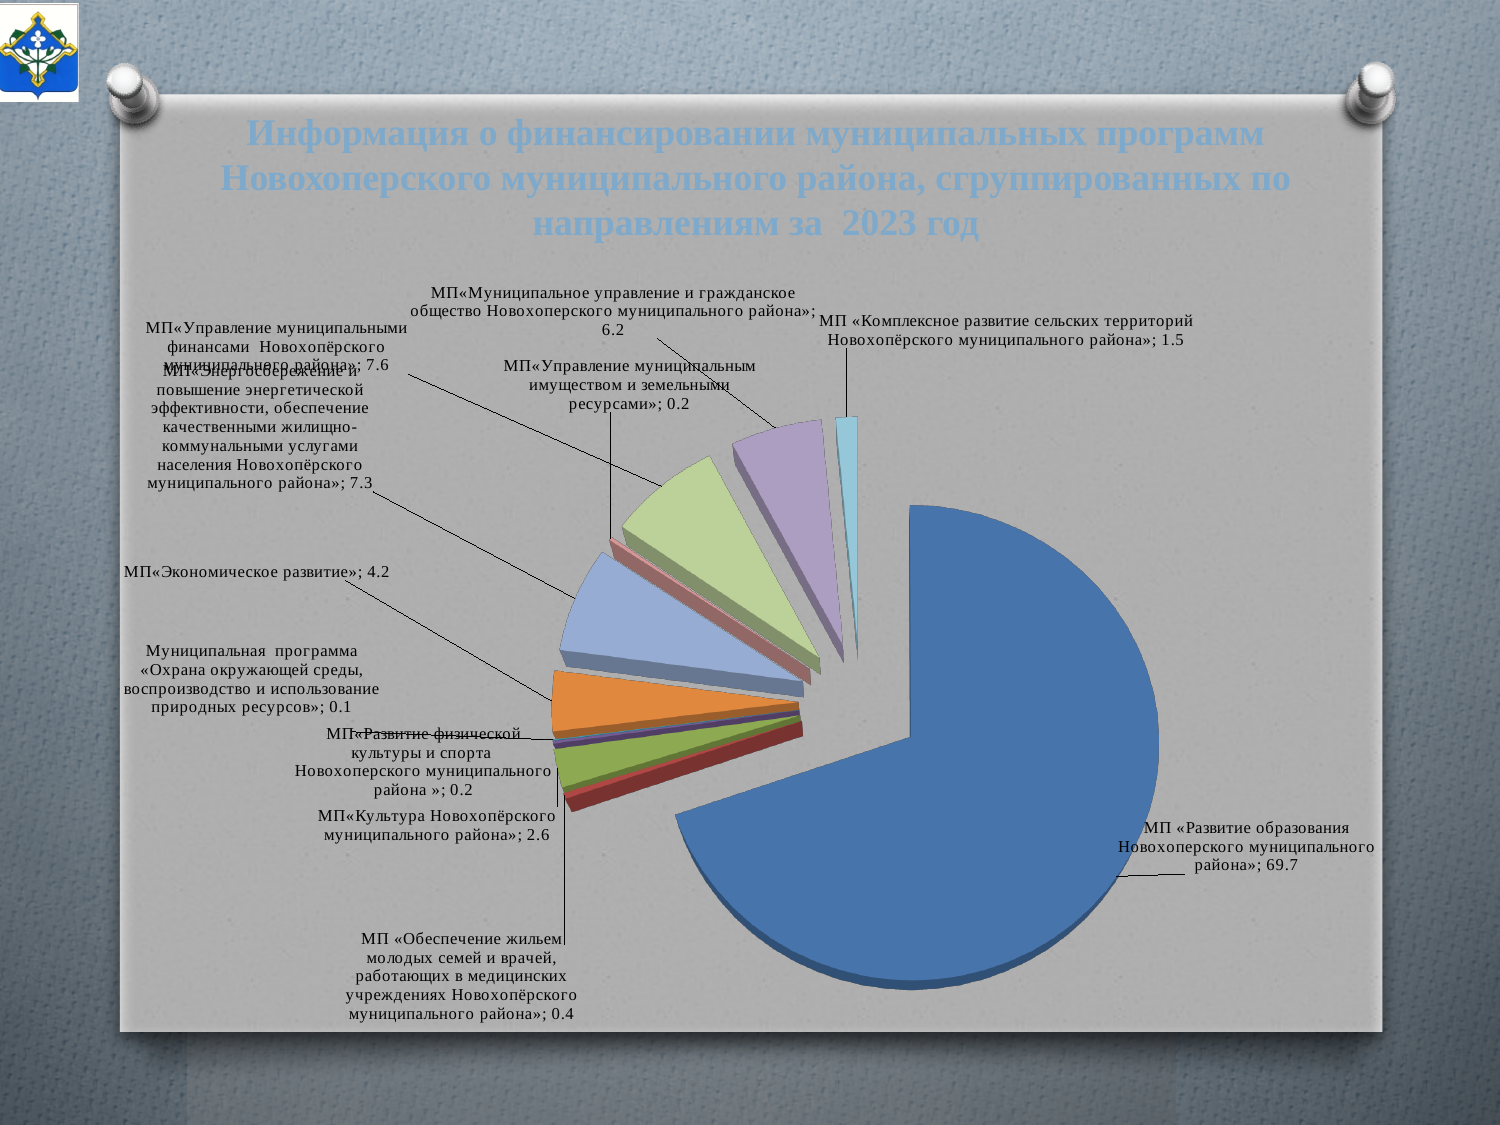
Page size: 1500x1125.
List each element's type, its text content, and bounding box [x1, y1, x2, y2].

text_box Информация о финансировании муниципальных программ Новохоперского муниципального района, сгруппированных по направлениям за 2023 год [123, 100, 1388, 251]
picture [1317, 35, 1439, 142]
chart [123, 252, 1377, 1024]
picture [0, 2, 79, 102]
picture [75, 29, 198, 137]
